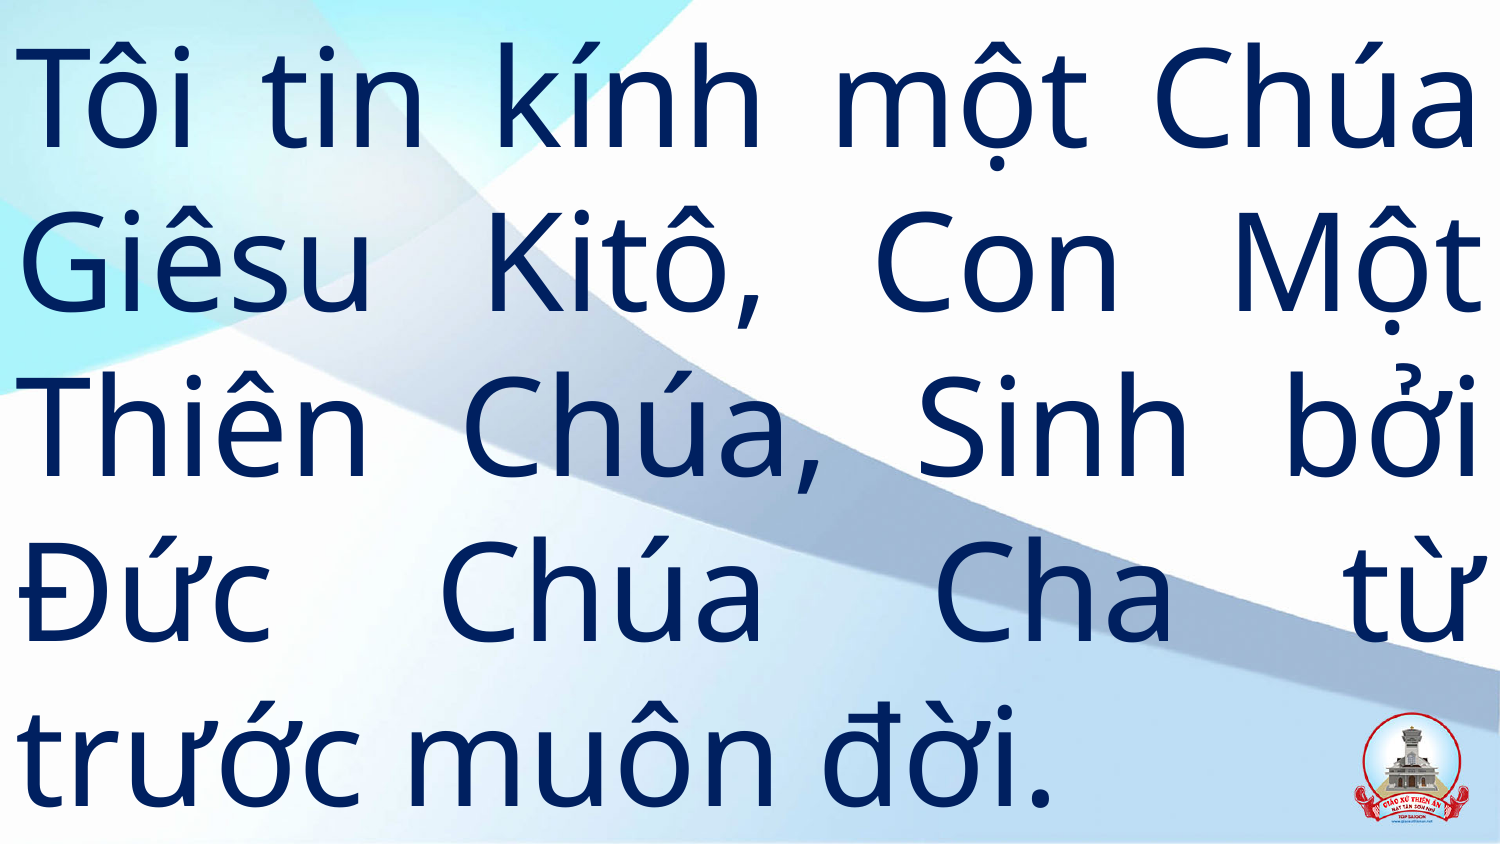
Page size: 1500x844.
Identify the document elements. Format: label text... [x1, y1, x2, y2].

title Tôi tin kính một Chúa Giêsu Kitô, Con Một Thiên Chúa, Sinh bởi Đức Chúa Cha từ trước muôn đời. [0, 0, 1500, 844]
